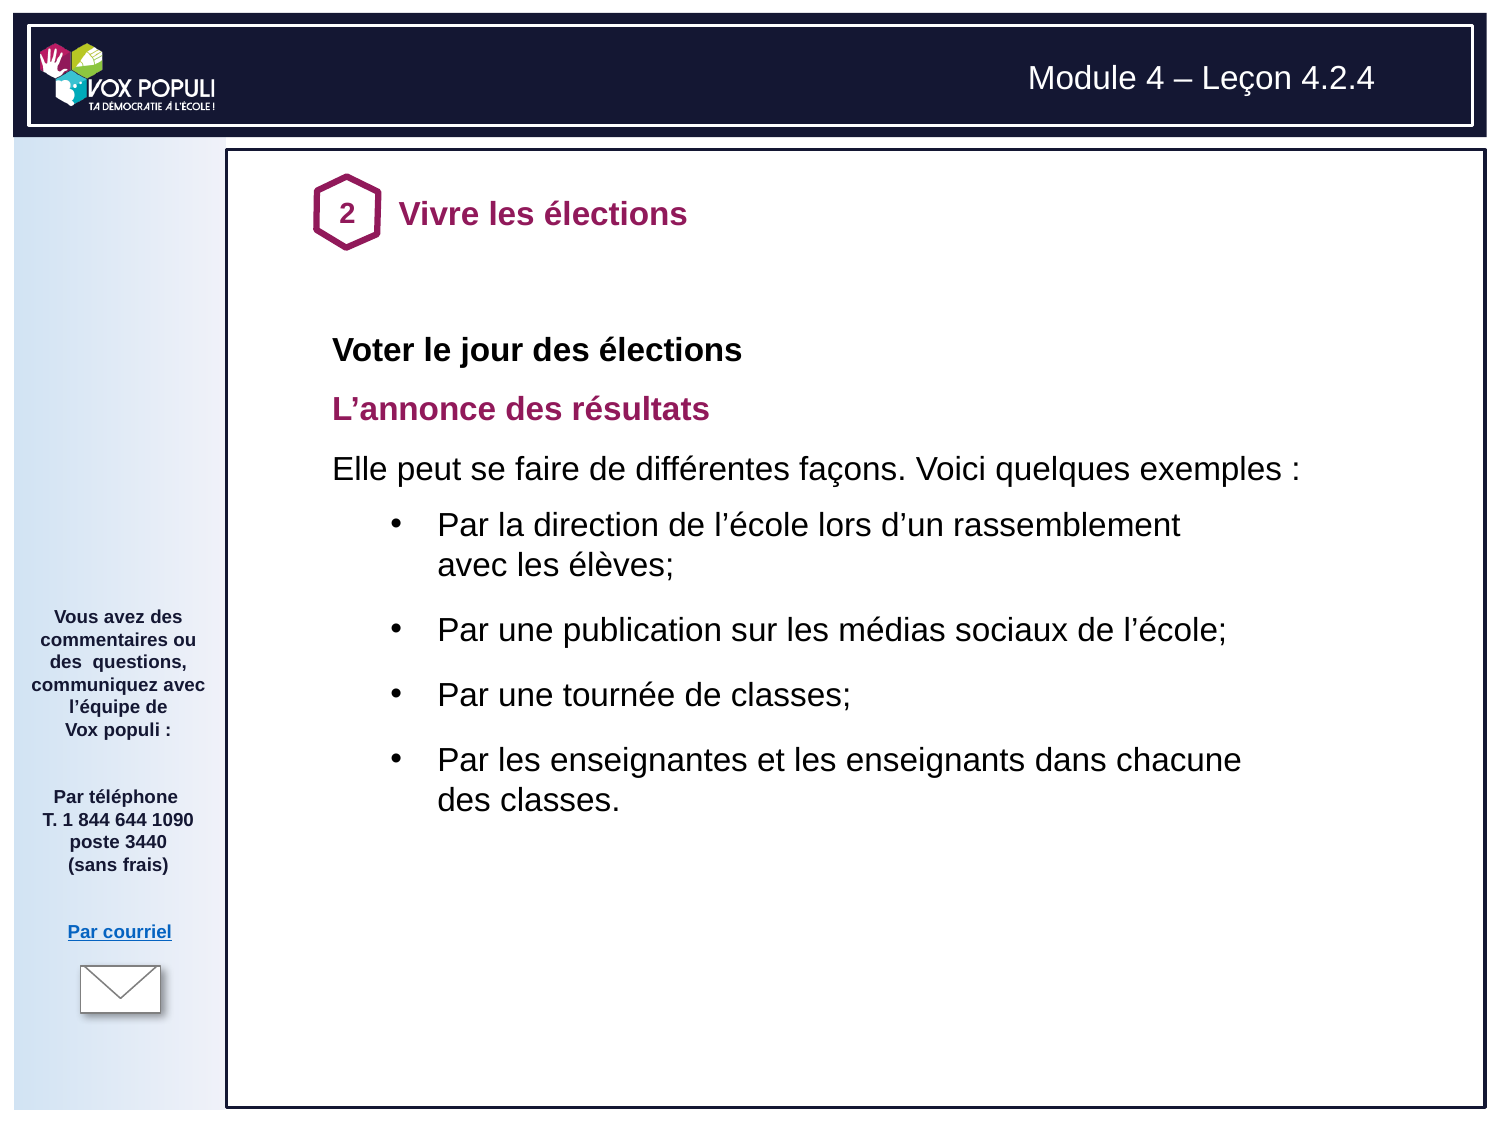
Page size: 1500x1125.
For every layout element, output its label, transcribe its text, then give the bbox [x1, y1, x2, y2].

picture [39, 42, 215, 111]
text_box Par la direction de l’école lors d’un rassemblement avec les élèves; Par une publication sur les médias sociaux de l’école; Par une tournée de classes; Par les enseignantes et les enseignants dans chacune des classes. [186, 495, 1265, 630]
title Voter le jour des élections L’annonce des résultats Elle peut se faire de différentes façons. Voici quelques exemples : [317, 300, 1395, 434]
